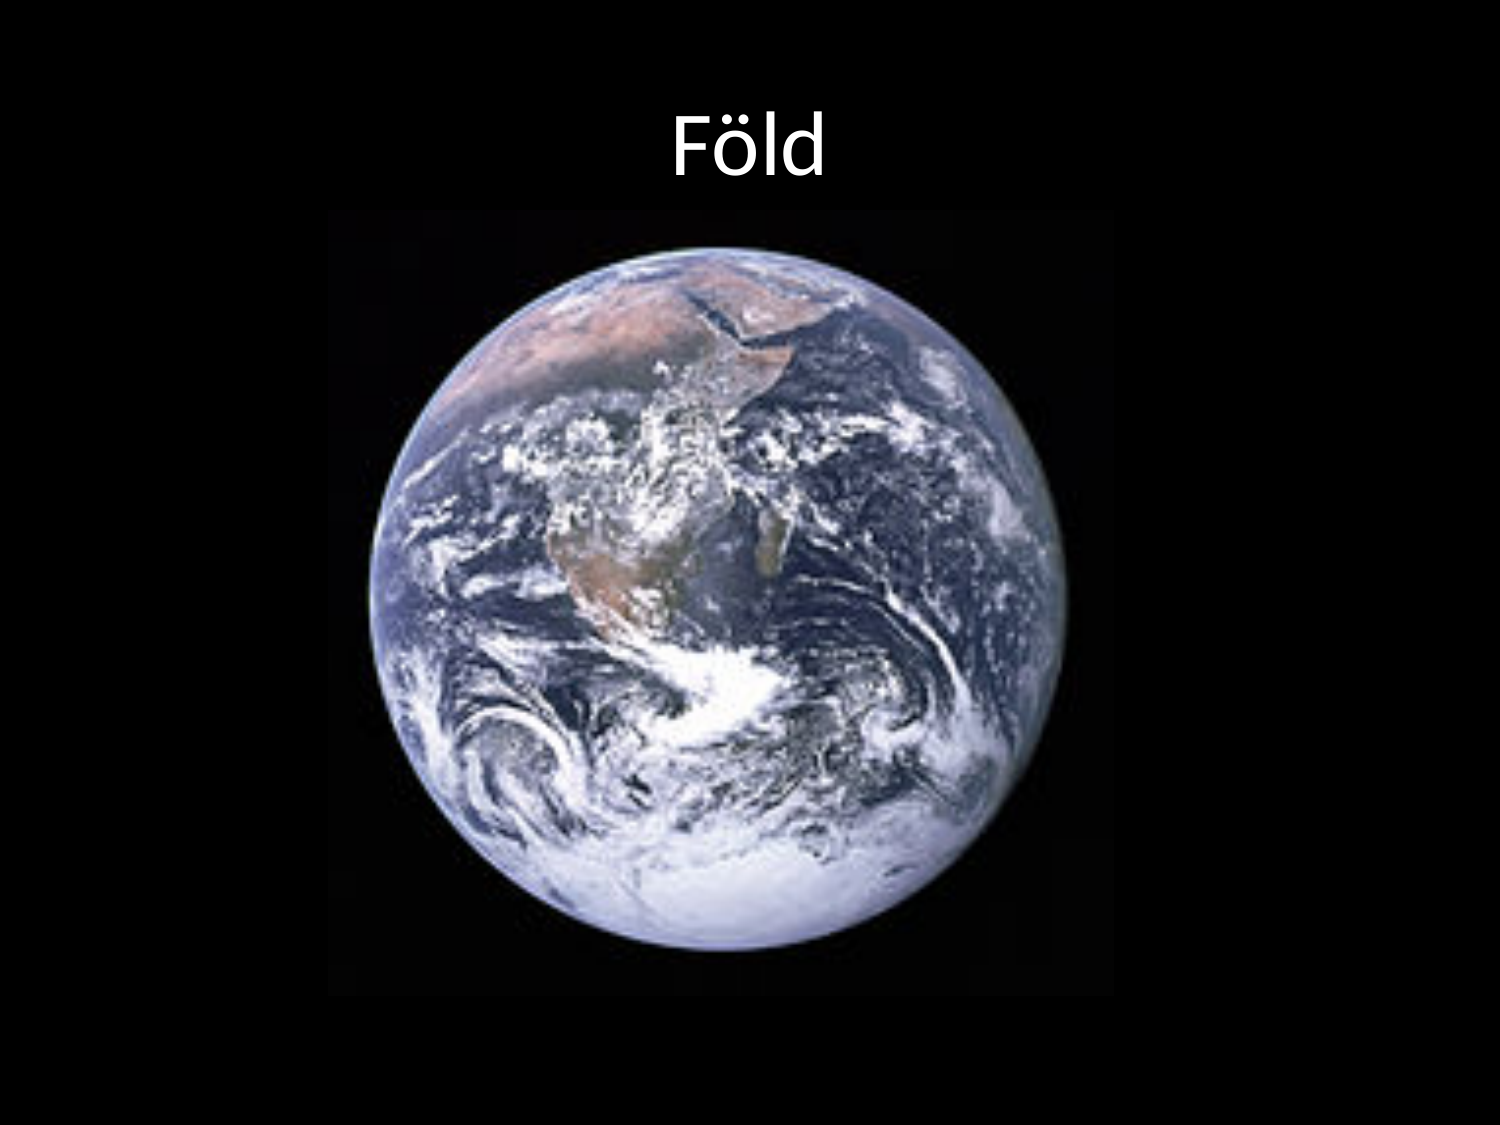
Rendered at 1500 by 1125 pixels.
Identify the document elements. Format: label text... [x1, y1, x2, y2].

title Föld [75, 45, 1425, 233]
picture [327, 210, 1114, 997]
